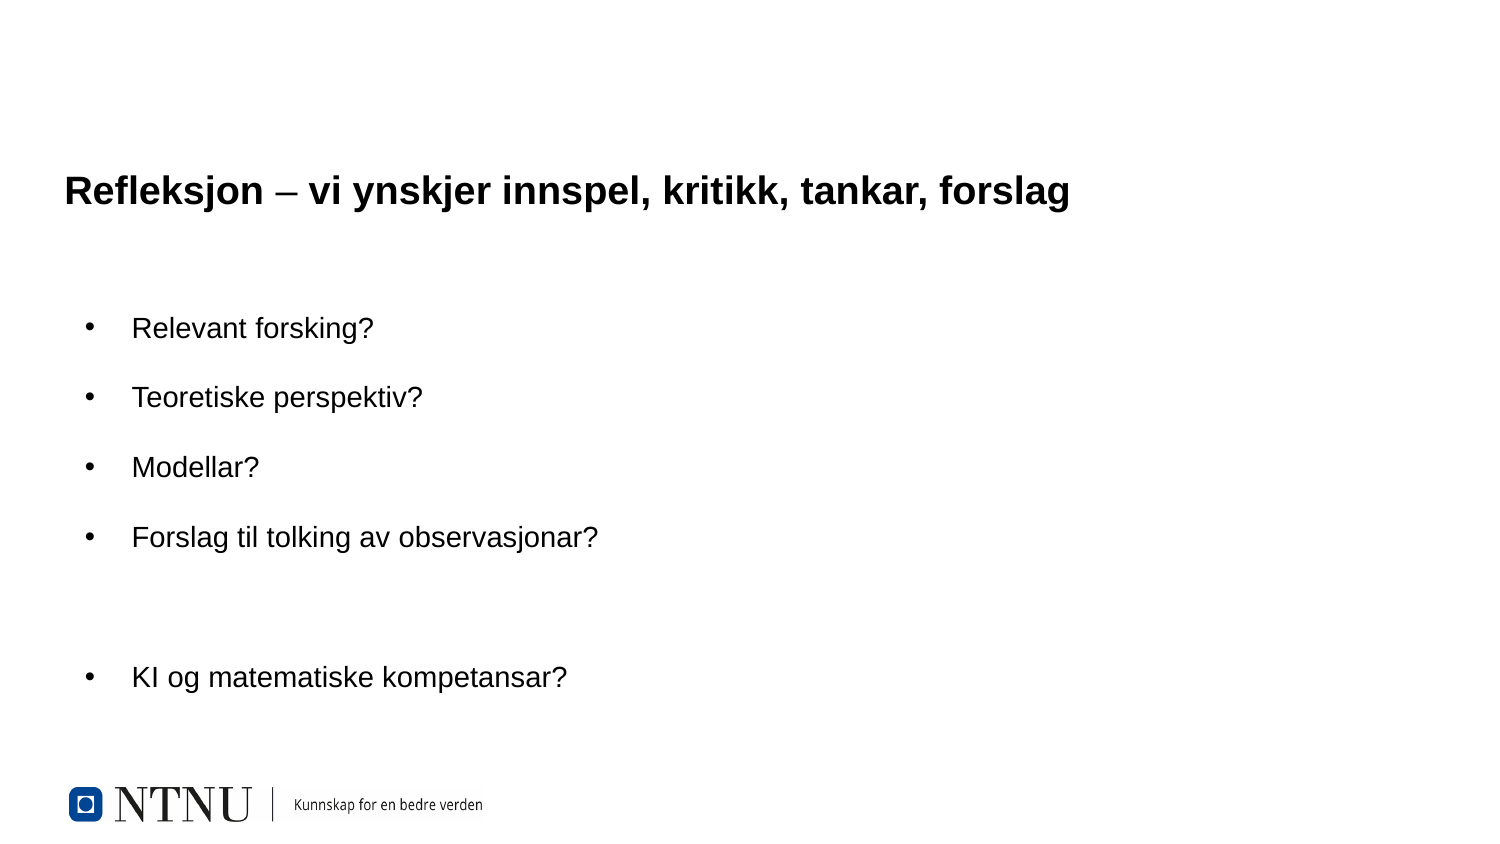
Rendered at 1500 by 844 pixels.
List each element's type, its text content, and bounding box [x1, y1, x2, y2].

text_box Refleksjon – vi ynskjer innspel, kritikk, tankar, forslag [49, 62, 1431, 220]
text_box Relevant forsking? Teoretiske perspektiv? Modellar? Forslag til tolking av observasjonar? KI og matematiske kompetansar? [69, 266, 861, 844]
